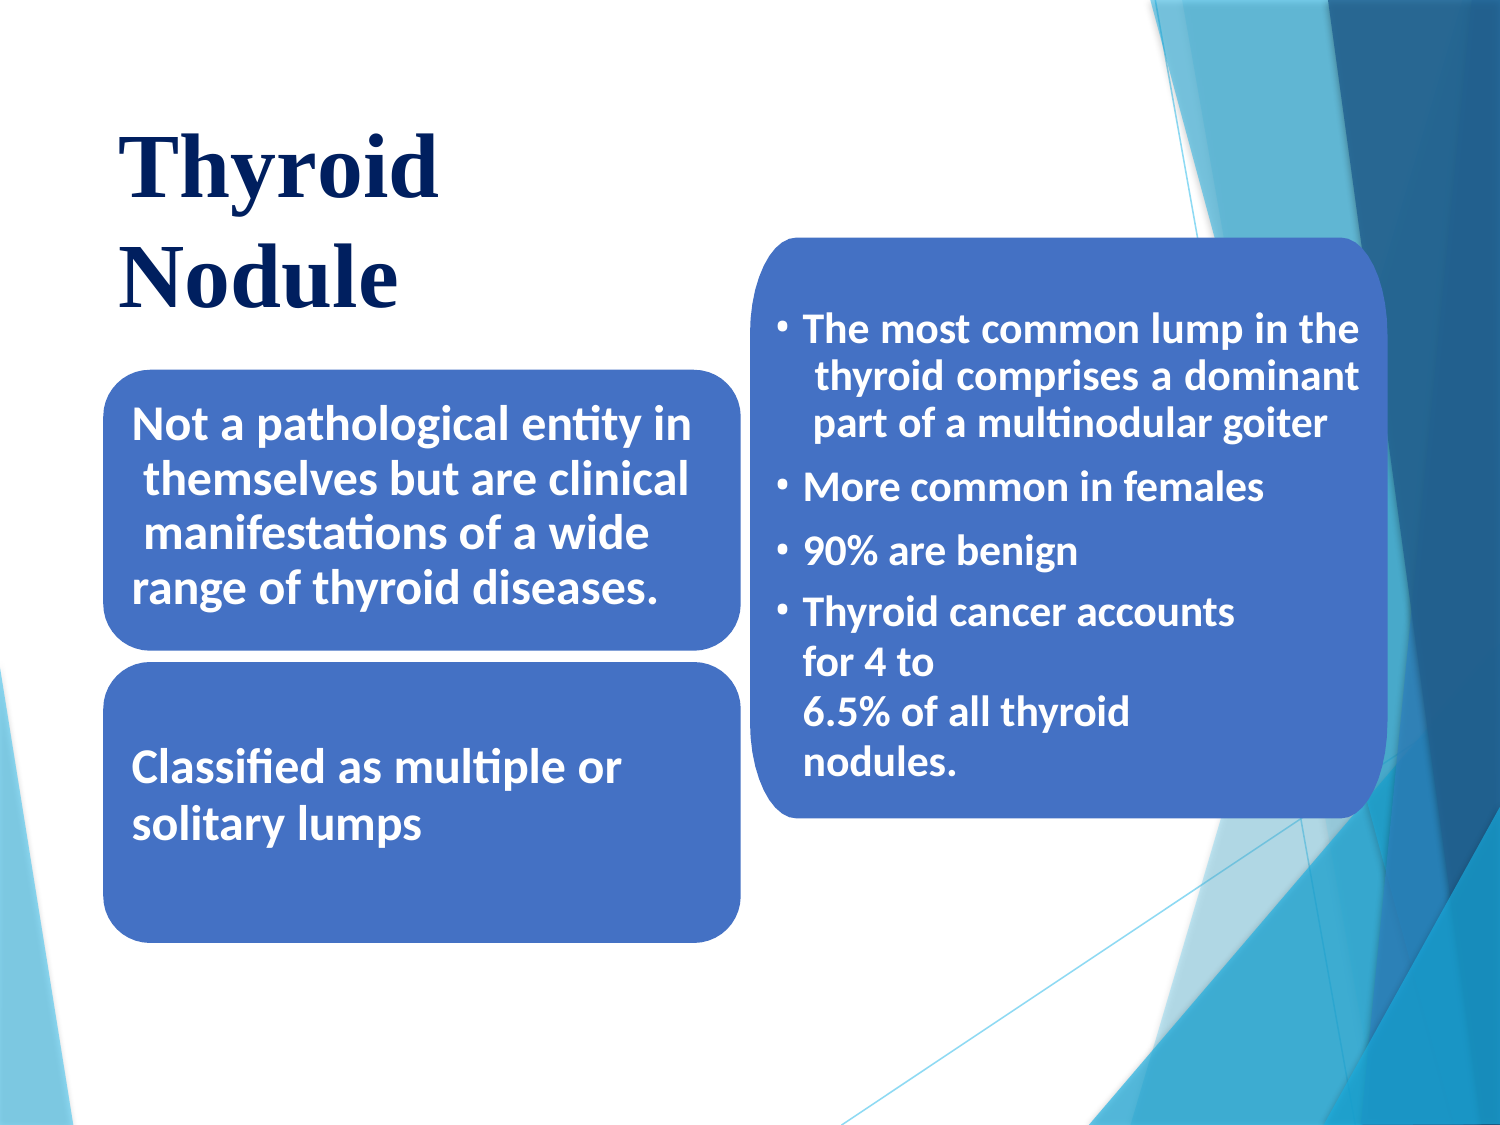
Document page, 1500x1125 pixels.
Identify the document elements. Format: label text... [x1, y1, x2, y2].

text_box Not a pathological entity in themselves but are clinical manifestations of a wide range of thyroid diseases. Classified as multiple or solitary lumps [129, 389, 697, 851]
title Thyroid Nodule [116, 103, 675, 326]
text_box The most common lump in the thyroid comprises a dominant part of a multinodular goiter More common in females 90% are benign Thyroid cancer accounts for 4 to 6.5% of all thyroid nodules. [772, 296, 1385, 785]
text_box [103, 369, 741, 651]
text_box [103, 662, 741, 943]
text_box [750, 237, 1384, 819]
